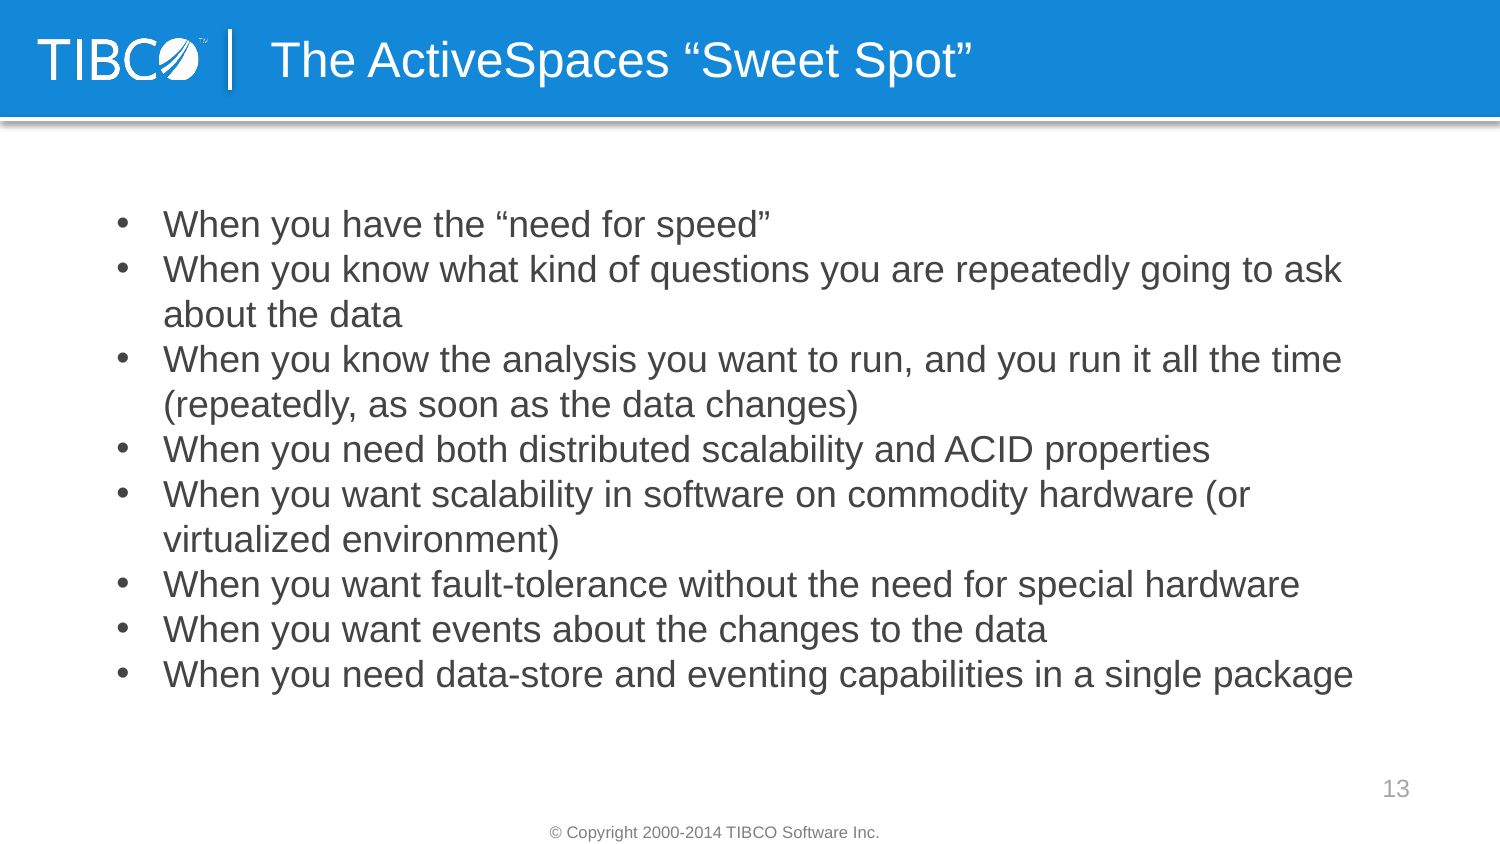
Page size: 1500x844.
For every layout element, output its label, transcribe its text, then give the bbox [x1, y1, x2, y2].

text_box When you have the “need for speed” When you know what kind of questions you are repeatedly going to ask about the data When you know the analysis you want to run, and you run it all the time (repeatedly, as soon as the data changes) When you need both distributed scalability and ACID properties When you want scalability in software on commodity hardware (or virtualized environment) When you want fault-tolerance without the need for special hardware When you want events about the changes to the data When you need data-store and eventing capabilities in a single package [101, 192, 1425, 703]
list The ActiveSpaces “Sweet Spot” [255, 19, 1483, 105]
slide_number 13 [1074, 765, 1425, 811]
footer © Copyright 2000-2014 TIBCO Software Inc. [477, 809, 953, 844]
